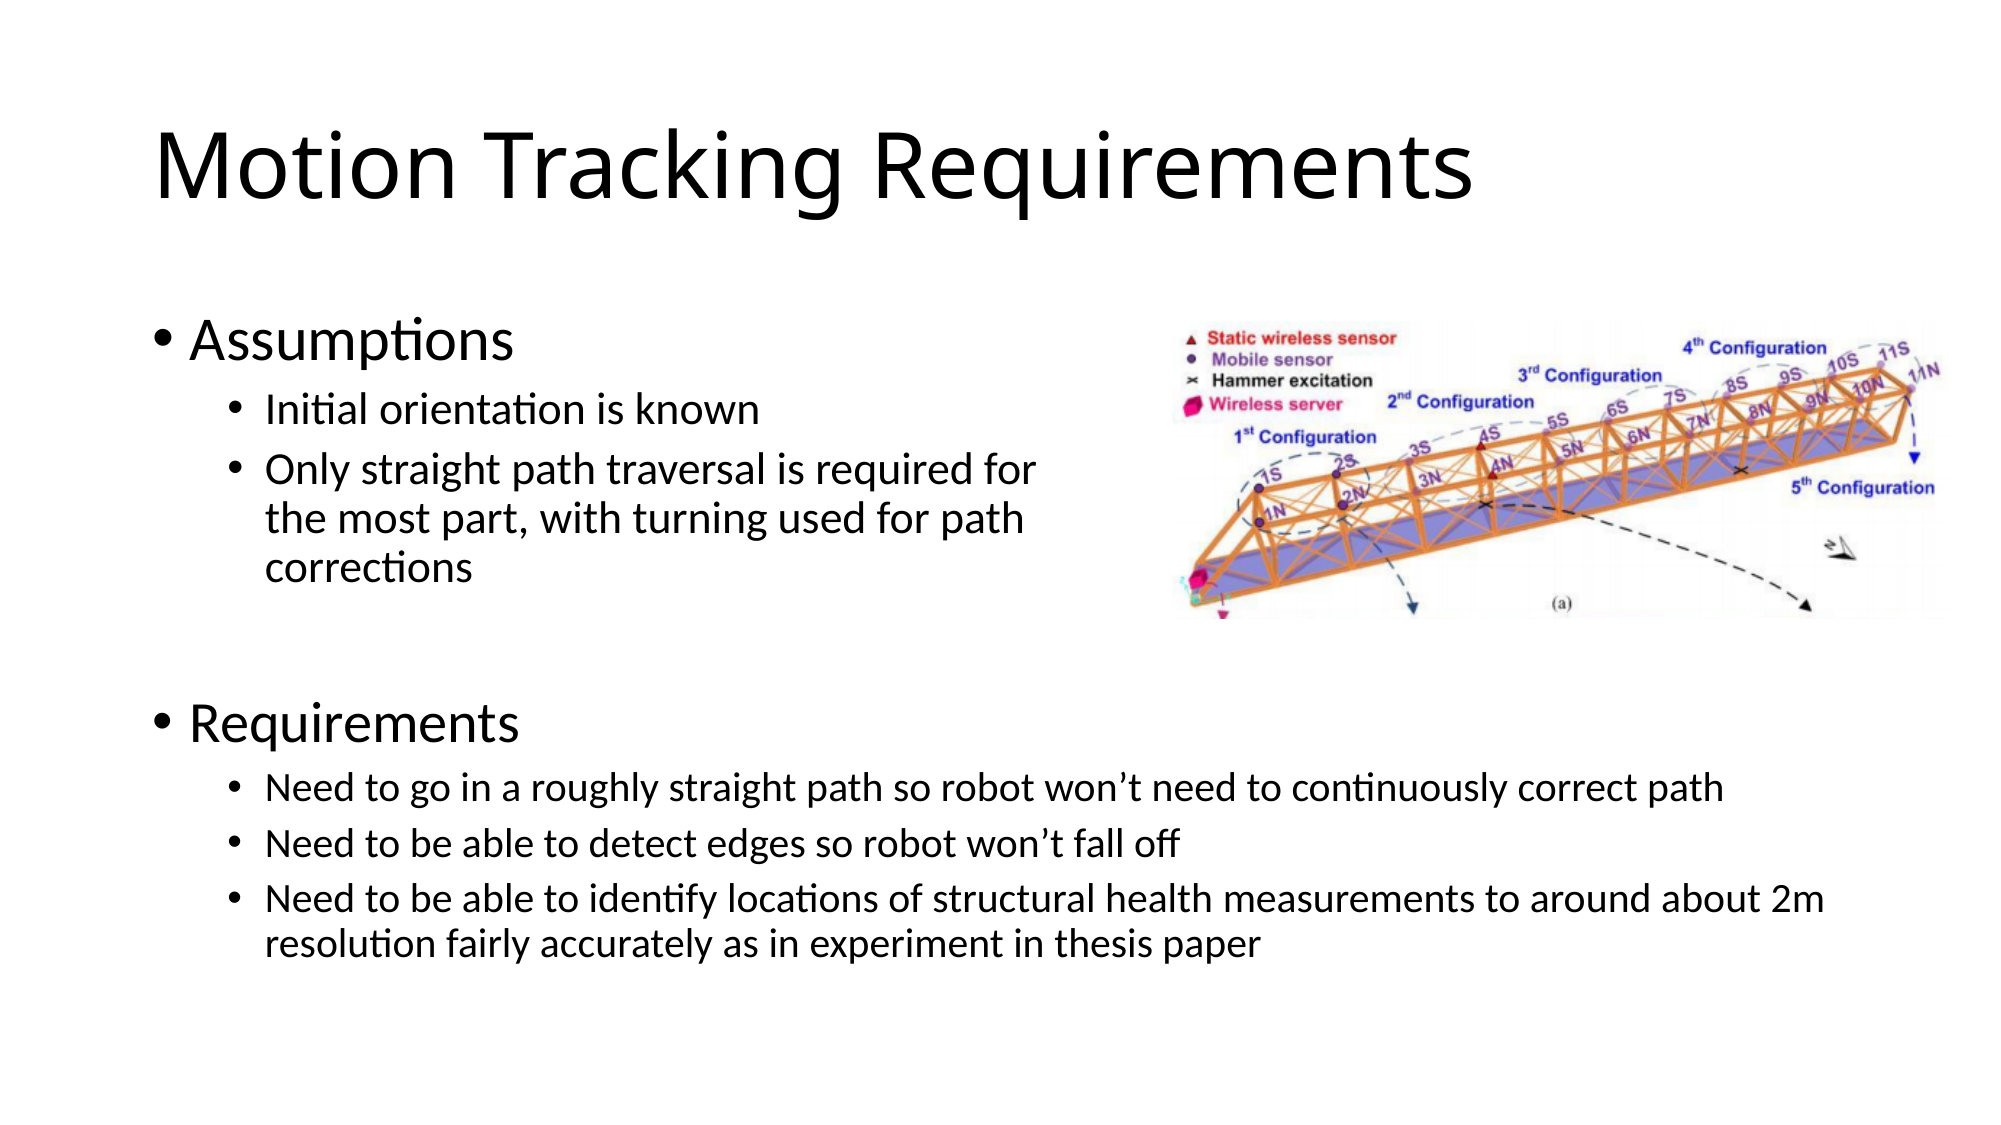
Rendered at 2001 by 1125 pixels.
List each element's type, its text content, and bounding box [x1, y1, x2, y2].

title Motion Tracking Requirements [137, 59, 1863, 278]
picture [1124, 262, 2000, 619]
list Assumptions Initial orientation is known Only straight path traversal is required for the most part, with turning used for path corrections Requirements Need to go in a roughly straight path so robot won’t need to continuously correct path Need to be able to detect edges so robot won’t fall off Need to be able to identify locations of structural health measurements to around about 2m resolution fairly accurately as in experiment in thesis paper [137, 299, 1863, 1014]
